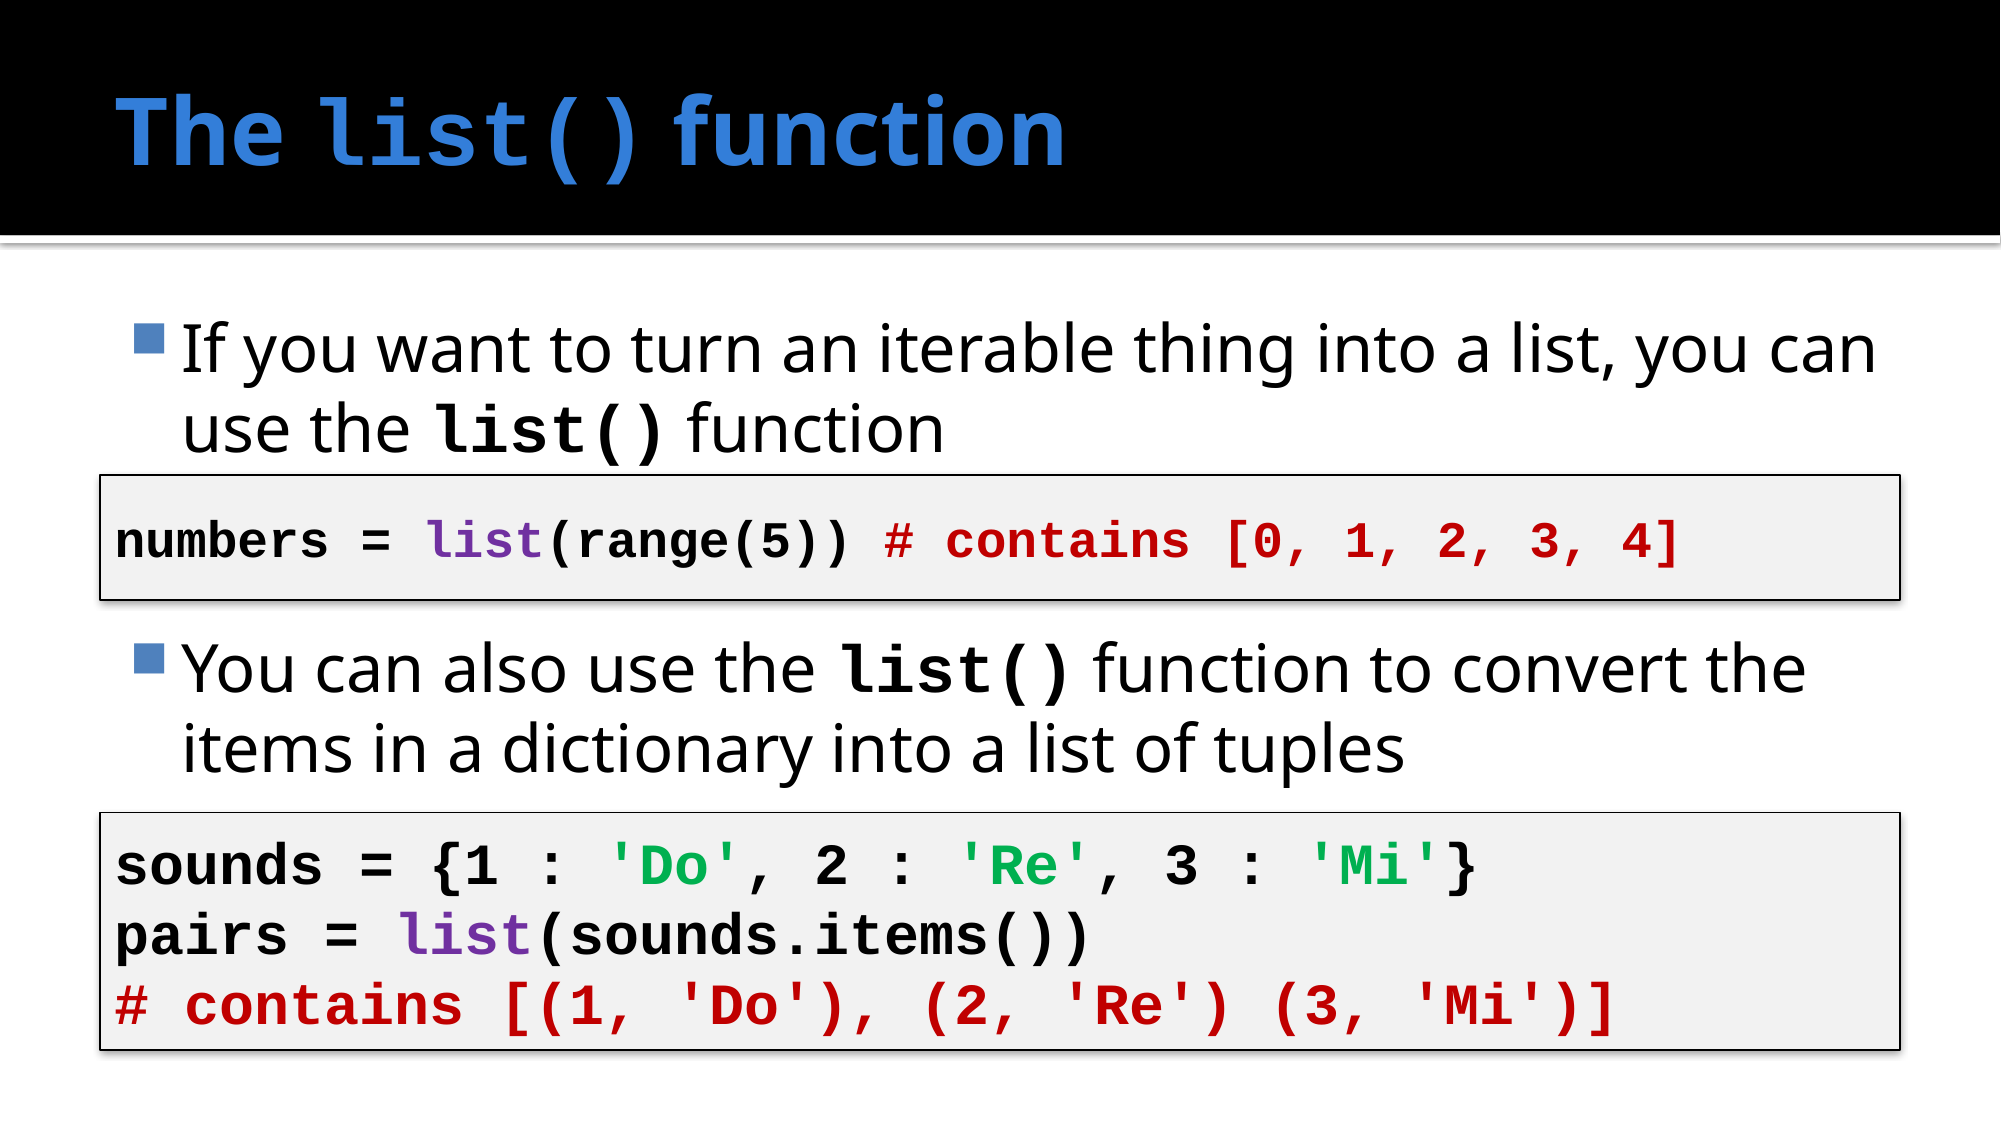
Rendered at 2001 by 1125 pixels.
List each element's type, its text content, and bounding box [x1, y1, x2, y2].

title The list() function [99, 25, 1900, 231]
list If you want to turn an iterable thing into a list, you can use the list() function You can also use the list() function to convert the items in a dictionary into a list of tuples [99, 291, 1900, 474]
text_box numbers = list(range(5)) # contains [0, 1, 2, 3, 4] [99, 474, 1901, 601]
text_box sounds = {1 : 'Do', 2 : 'Re', 3 : 'Mi'} pairs = list(sounds.items()) # contains [(1, 'Do'), (2, 'Re') (3, 'Mi')] [99, 812, 1901, 1051]
list If you want to turn an iterable thing into a list, you can use the list() function You can also use the list() function to convert the items in a dictionary into a list of tuples [99, 608, 1900, 812]
